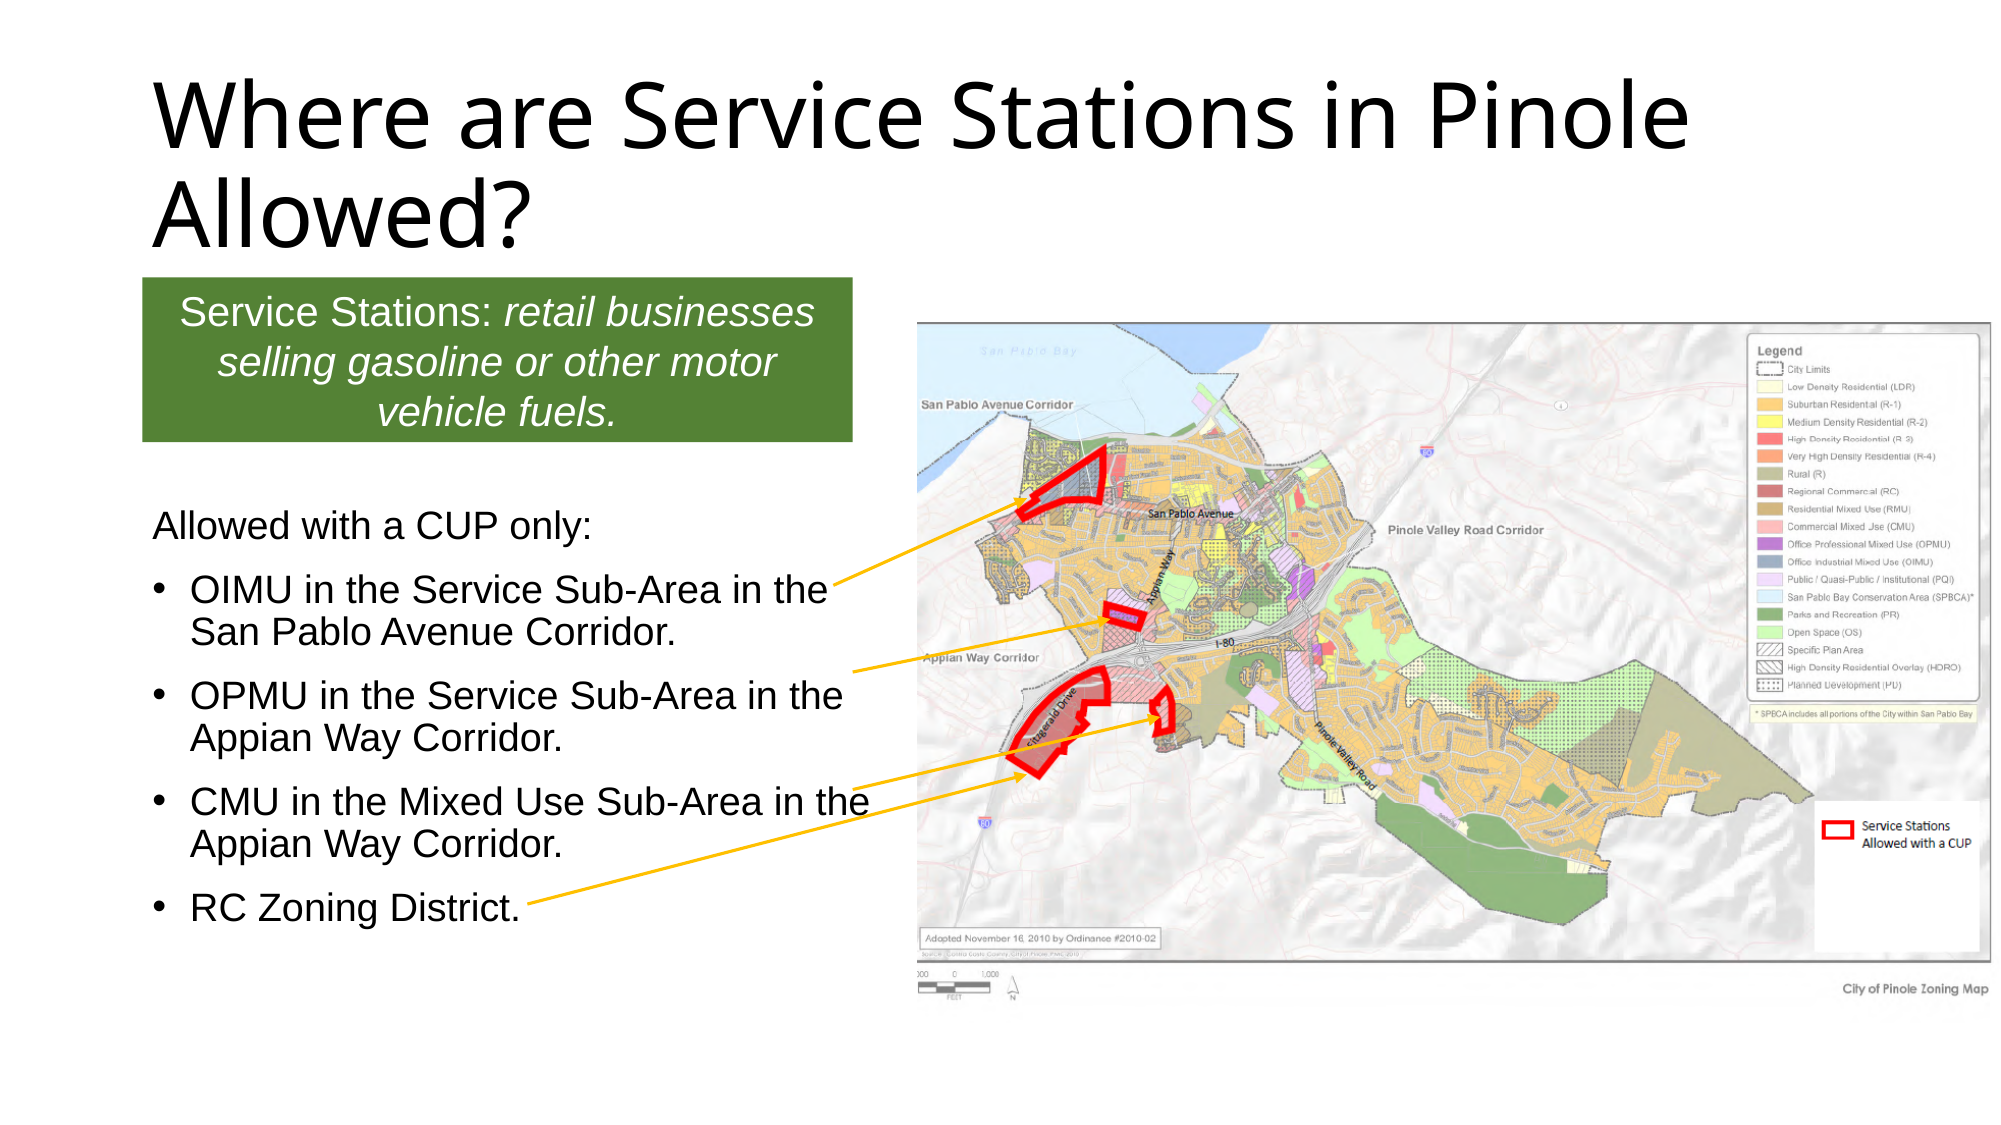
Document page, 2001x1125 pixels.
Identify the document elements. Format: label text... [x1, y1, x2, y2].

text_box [527, 774, 1028, 905]
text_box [833, 498, 1028, 586]
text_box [852, 619, 1111, 672]
list Allowed with a CUP only: OIMU in the Service Sub-Area in the San Pablo Avenue Corridor. OPMU in the Service Sub-Area in the Appian Way Corridor. CMU in the Mixed Use Sub-Area in the Appian Way Corridor. RC Zoning District. [137, 498, 917, 953]
text_box Service Stations: retail businesses selling gasoline or other motor vehicle fuels. [142, 277, 853, 443]
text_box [852, 716, 1161, 790]
title Where are Service Stations in Pinole Allowed? [137, 59, 1863, 278]
picture [917, 322, 2000, 1023]
